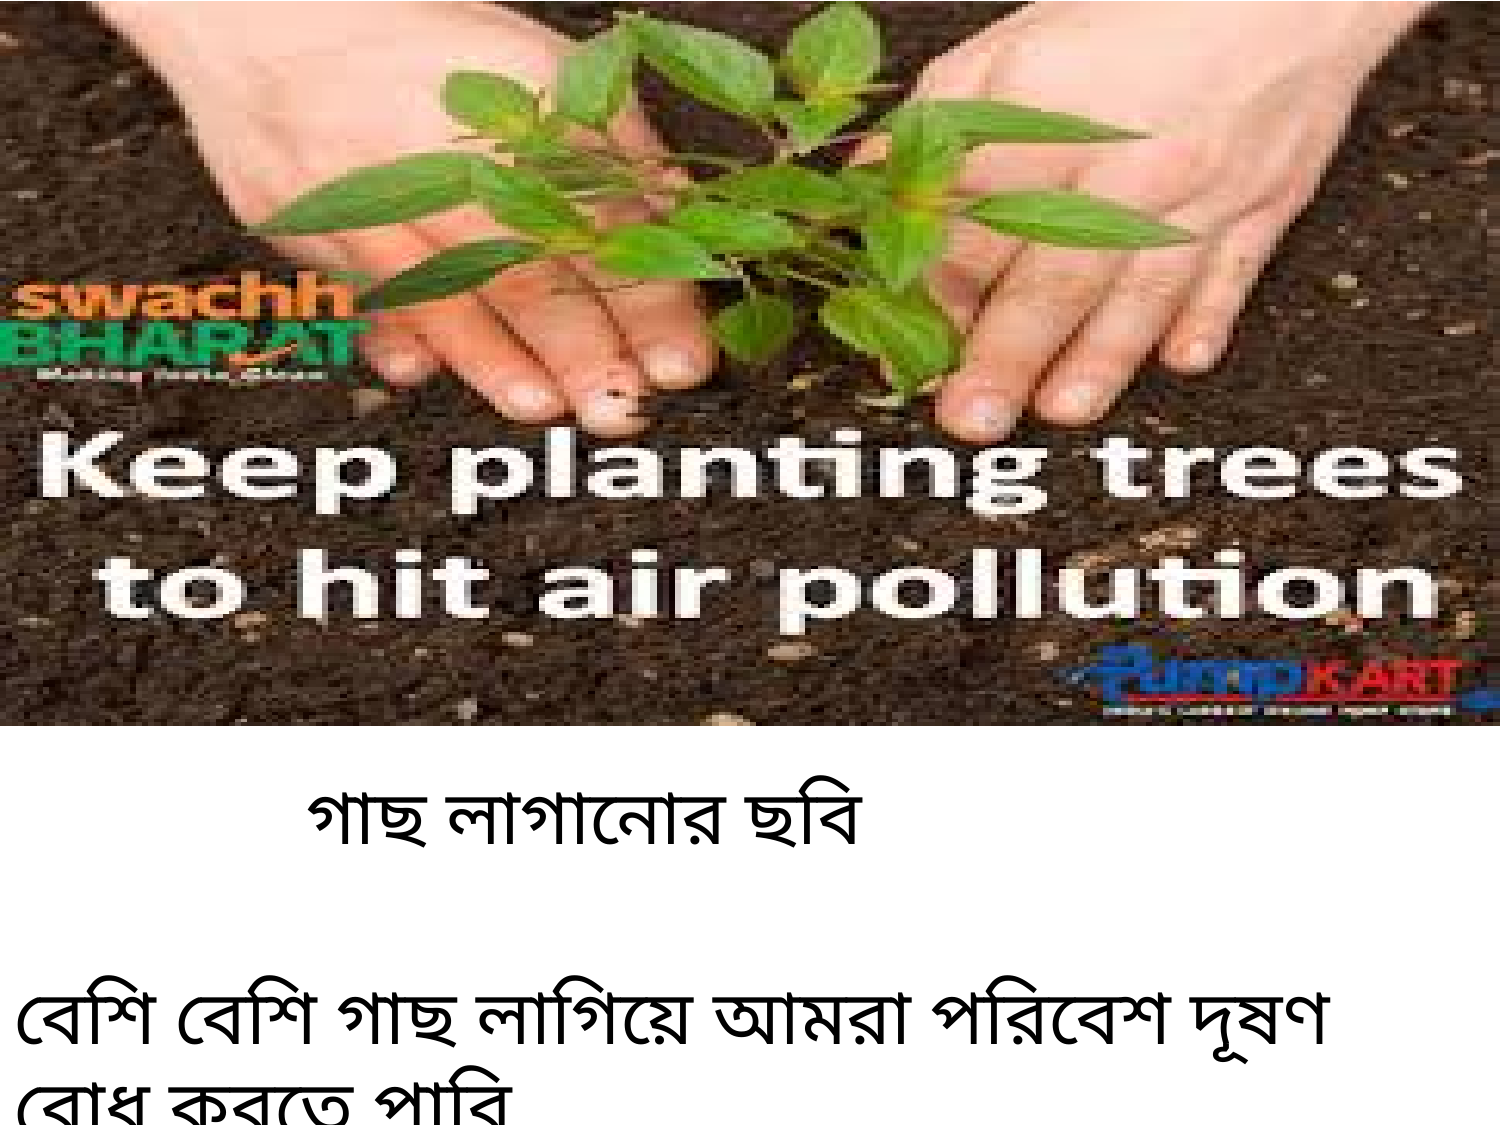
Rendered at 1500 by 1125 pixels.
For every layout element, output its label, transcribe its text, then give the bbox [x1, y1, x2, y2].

text_box গাছ লাগানোর ছবি [0, 762, 1188, 868]
picture [0, 0, 1500, 726]
text_box বেশি বেশি গাছ লাগিয়ে আমরা পরিবেশ দূষণ রোধ করতে পারি [0, 962, 1463, 1125]
